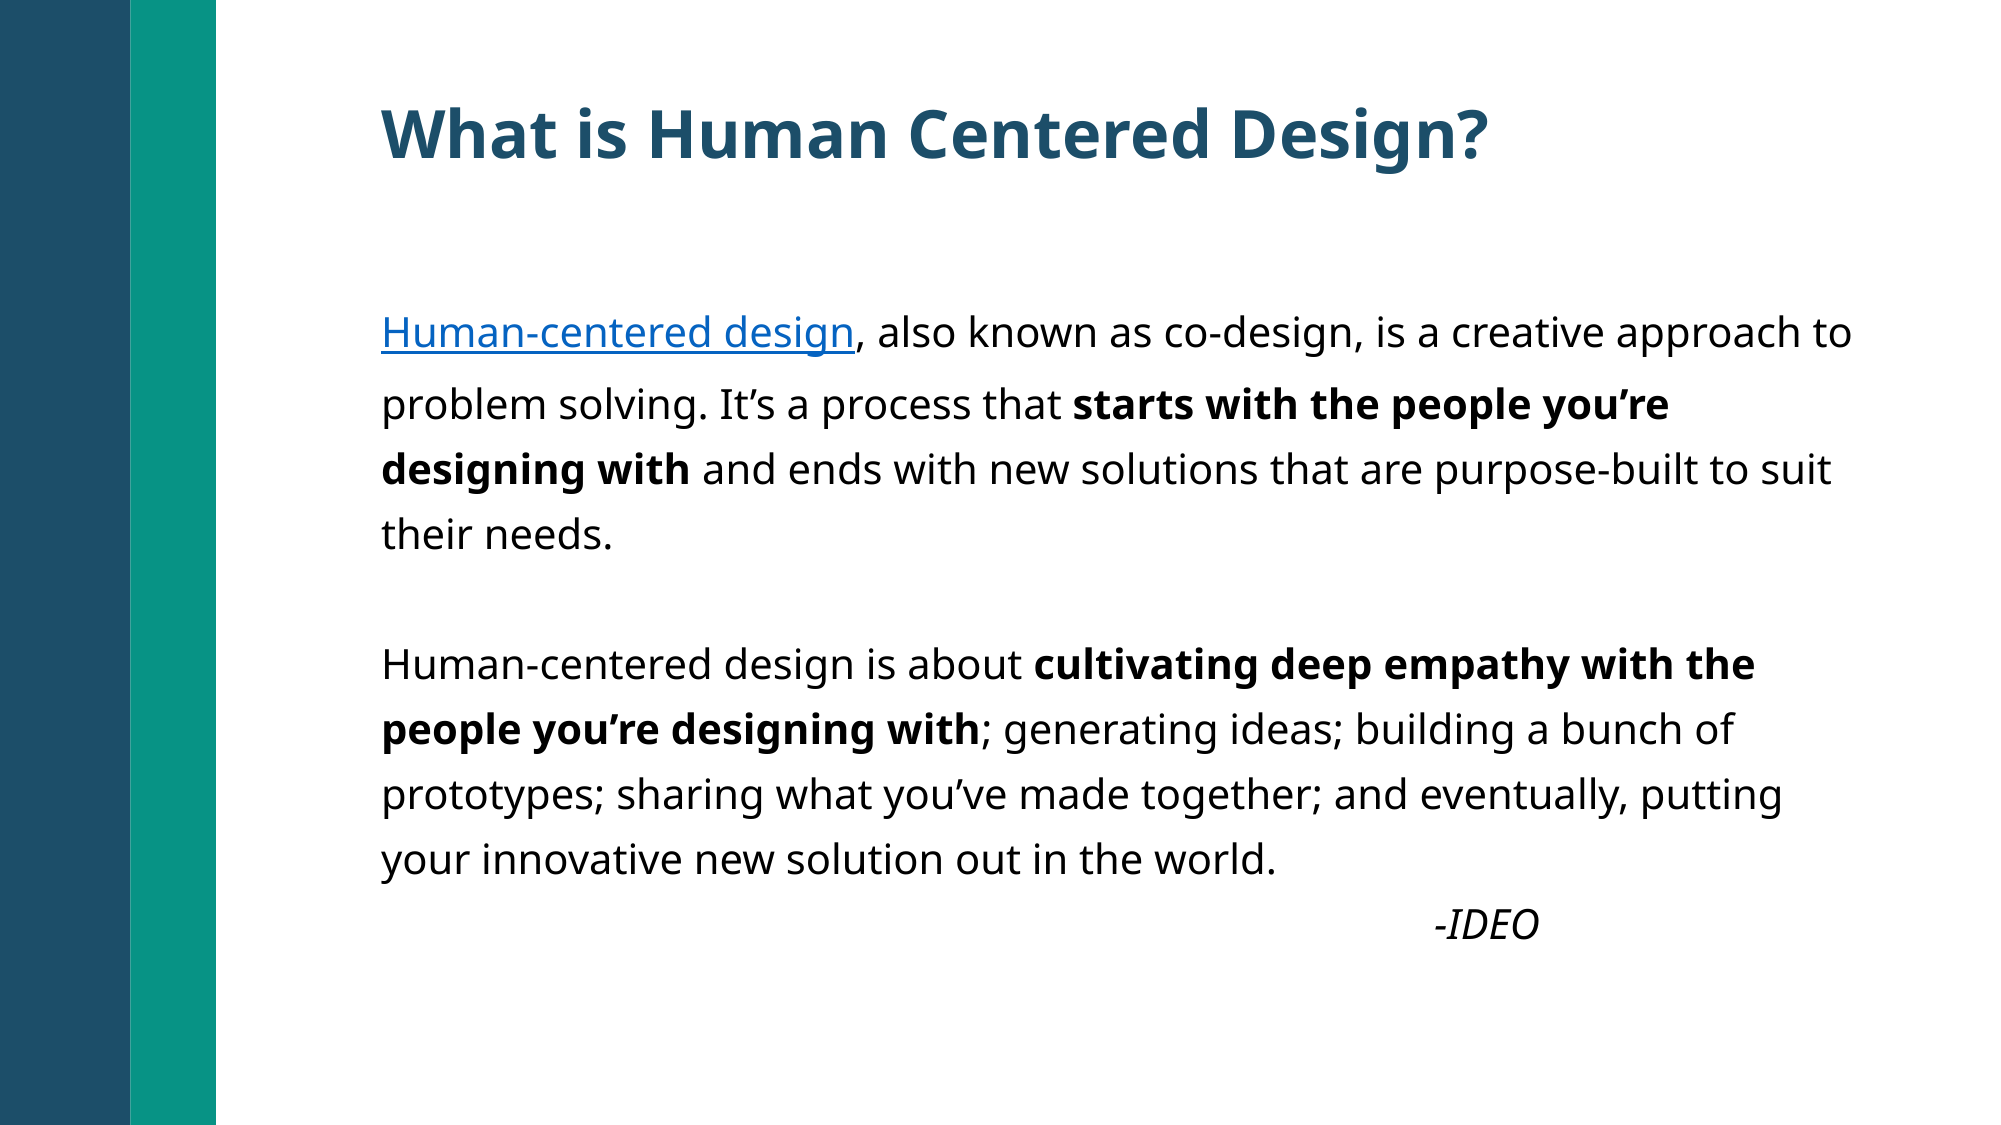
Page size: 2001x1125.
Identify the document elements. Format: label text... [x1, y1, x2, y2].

text_box What is Human Centered Design? [366, 84, 1854, 180]
text_box [0, 0, 129, 1125]
text_box [129, 0, 217, 1125]
text_box Human-centered design, also known as co-design, is a creative approach to problem solving. It’s a process that starts with the people you’re designing with and ends with new solutions that are purpose-built to suit their needs. Human-centered design is about cultivating deep empathy with the people you’re designing with; generating ideas; building a bunch of prototypes; sharing what you’ve made together; and eventually, putting your innovative new solution out in the world. -IDEO [366, 281, 1899, 956]
